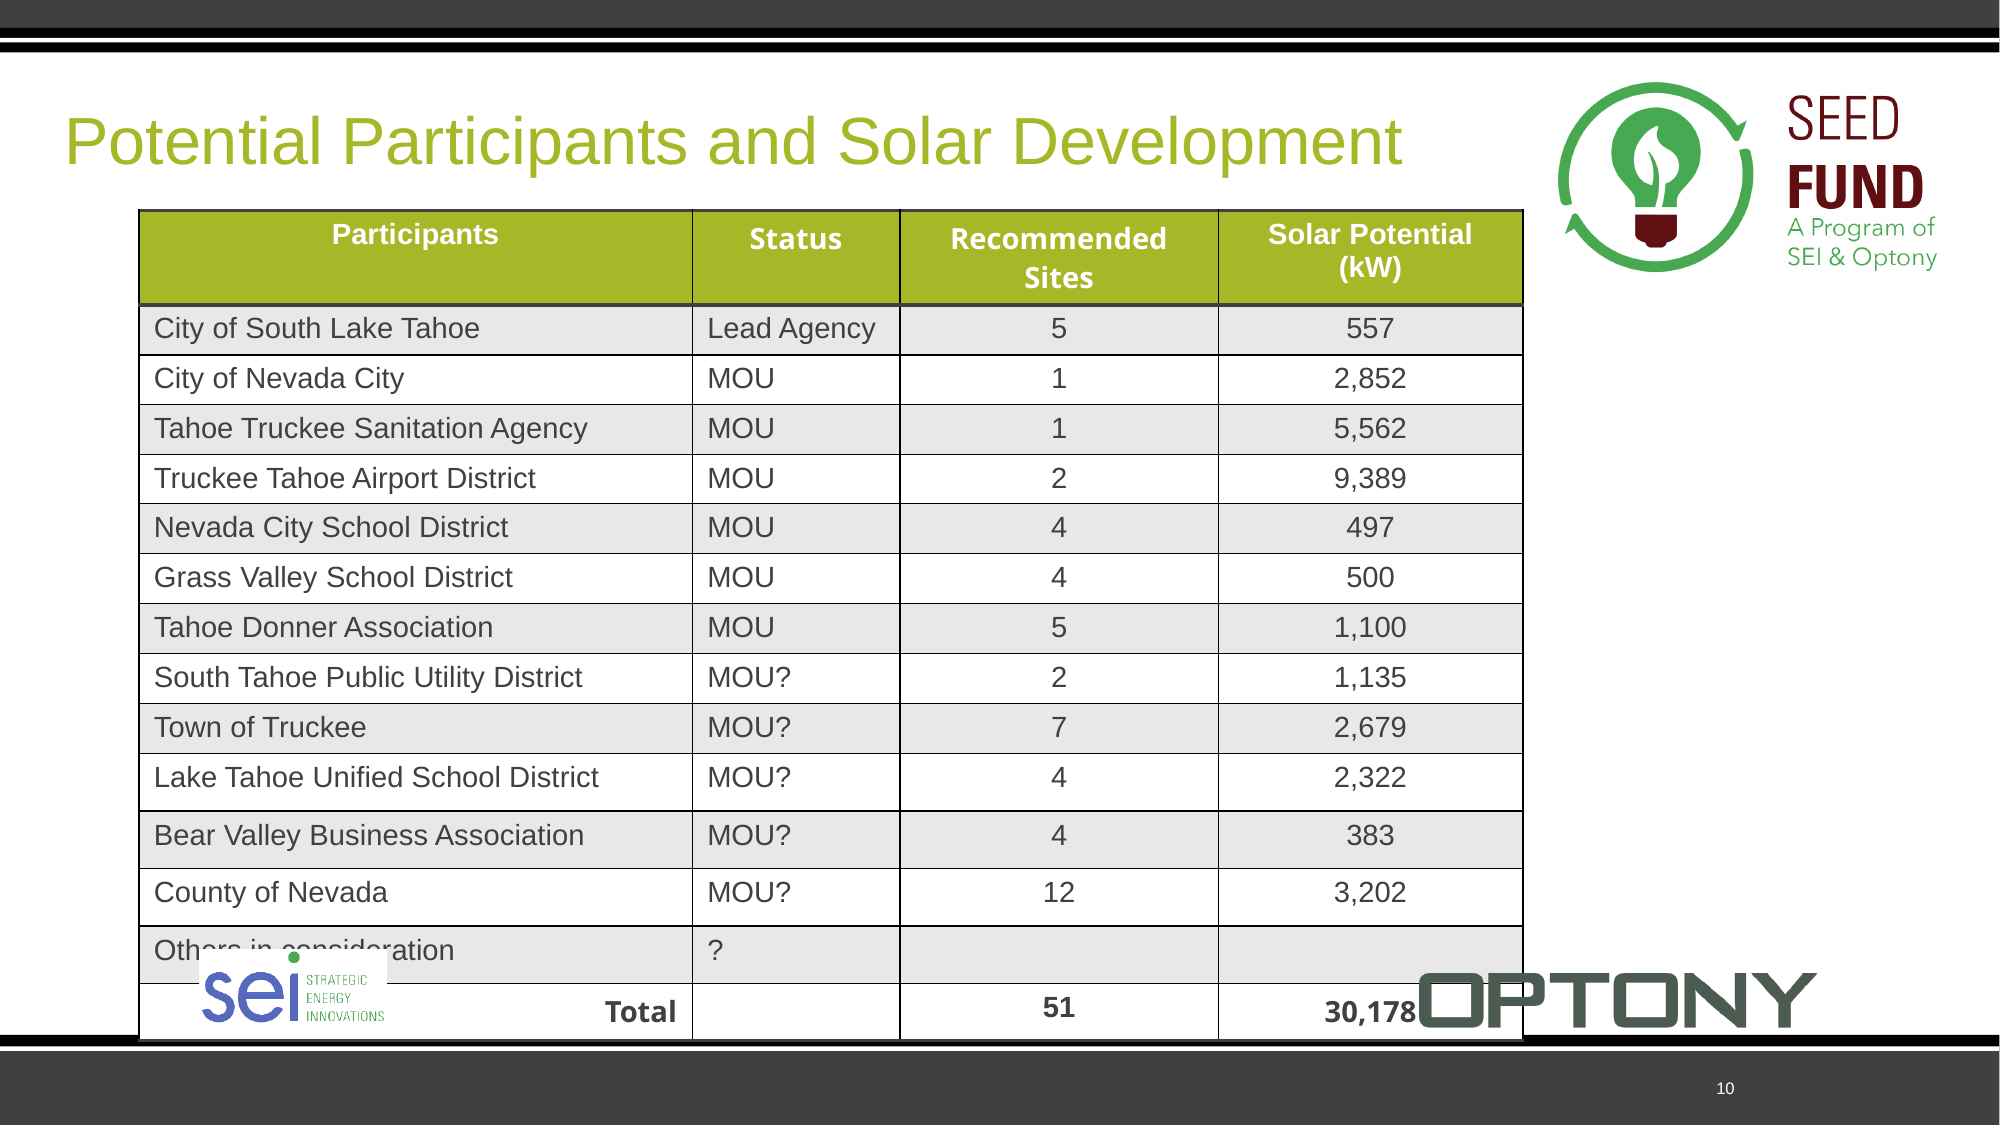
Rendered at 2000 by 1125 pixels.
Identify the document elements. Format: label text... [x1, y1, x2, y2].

table_cell 30,178 [1219, 984, 1406, 1039]
table_cell 1 [901, 356, 1218, 404]
table_cell MOU [693, 455, 899, 503]
table_cell Total [140, 984, 692, 1039]
table_cell Tahoe Donner Association [140, 604, 692, 653]
table_cell 2,322 [1219, 754, 1522, 810]
table_cell 5 [901, 307, 1218, 354]
table_cell City of South Lake Tahoe [140, 307, 692, 354]
table_cell [1219, 927, 1522, 983]
table_cell 4 [901, 754, 1218, 810]
table_header Recommended Sites [901, 212, 1218, 303]
table_cell 2 [901, 654, 1218, 703]
table_cell 7 [901, 704, 1218, 753]
picture [199, 949, 387, 1026]
table_cell 1 [901, 405, 1218, 454]
table_cell 557 [1219, 307, 1522, 354]
table_cell Bear Valley Business Association [140, 812, 692, 868]
table_cell MOU? [693, 869, 899, 925]
table_cell Grass Valley School District [140, 554, 692, 603]
table_cell County of Nevada [140, 869, 692, 925]
table_header Solar Potential (kW) [1219, 212, 1522, 303]
table_cell 4 [901, 812, 1218, 868]
table_cell 2,852 [1219, 356, 1522, 404]
table_header Participants [140, 212, 692, 303]
table_cell 5,562 [1219, 405, 1522, 454]
table_cell 383 [1219, 812, 1522, 868]
table_cell ? [693, 927, 899, 983]
table_cell 500 [1219, 554, 1522, 603]
table_cell MOU [693, 356, 899, 404]
table_cell MOU? [693, 754, 899, 810]
table_cell Lake Tahoe Unified School District [140, 754, 692, 810]
table_cell 497 [1219, 504, 1522, 553]
table_cell 9,389 [1219, 455, 1522, 503]
table_cell 4 [901, 554, 1218, 603]
table_cell 1,100 [1219, 604, 1522, 653]
table_cell City of Nevada City [140, 356, 692, 404]
table_cell South Tahoe Public Utility District [140, 654, 692, 703]
table_cell 1,135 [1219, 654, 1522, 703]
table_cell 5 [901, 604, 1218, 653]
slide_number 10 [1596, 1069, 1750, 1107]
table_cell MOU? [693, 654, 899, 703]
table_cell Lead Agency [693, 307, 899, 354]
table_cell MOU [693, 604, 899, 653]
table_cell Truckee Tahoe Airport District [140, 455, 692, 503]
table_cell Town of Truckee [140, 704, 692, 753]
table_cell Tahoe Truckee Sanitation Agency [140, 405, 692, 454]
table_cell MOU [693, 405, 899, 454]
table_cell 4 [901, 504, 1218, 553]
table_cell MOU [693, 504, 899, 553]
table_cell Others in consideration [140, 927, 692, 983]
table_cell Nevada City School District [140, 504, 692, 553]
table_cell 3,202 [1219, 869, 1522, 925]
table_cell [693, 984, 899, 1039]
title Potential Participants and Solar Development [49, 90, 1549, 187]
table_cell 2 [901, 455, 1218, 503]
picture [1558, 82, 1941, 275]
table_cell 12 [901, 869, 1218, 925]
table_cell 2,679 [1219, 704, 1522, 753]
table_cell MOU? [693, 812, 899, 868]
table_cell [901, 927, 1218, 983]
table_cell MOU? [693, 704, 899, 753]
table_cell MOU [693, 554, 899, 603]
picture [1411, 962, 1824, 1038]
table_cell 51 [901, 984, 1218, 1039]
table_header Status [693, 212, 899, 303]
